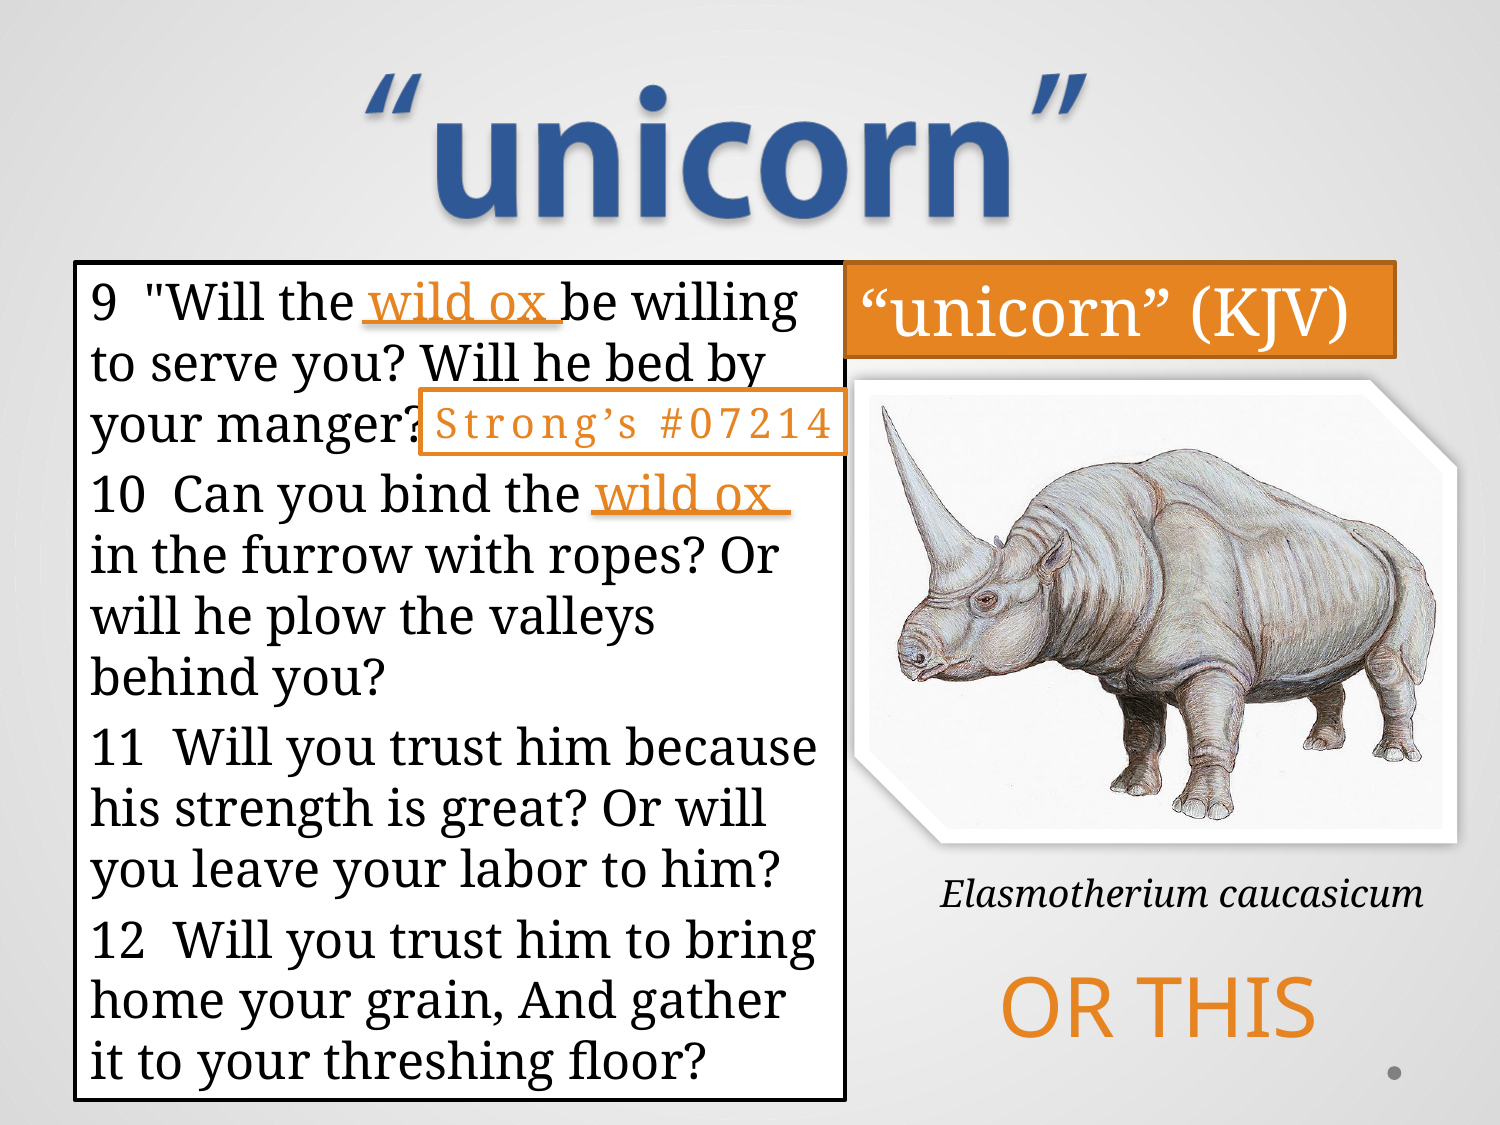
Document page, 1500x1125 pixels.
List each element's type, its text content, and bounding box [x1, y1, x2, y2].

text_box OR THIS [983, 946, 1334, 1062]
picture [47, 37, 1399, 253]
picture [861, 387, 1451, 837]
list 9 "Will the wild ox be willing to serve you? Will he bed by your manger? 10 Can you bind the wild ox in the furrow with ropes? Or will he plow the valleys behind you? 11 Will you trust him because his strength is great? Or will you leave your labor to him? 12 Will you trust him to bring home your grain, And gather it to your threshing floor? [73, 261, 847, 1102]
text_box Elasmotherium caucasicum [925, 862, 1440, 923]
text_box “unicorn” (KJV) [843, 260, 1397, 359]
text_box Strong’s #07214 [418, 387, 848, 456]
